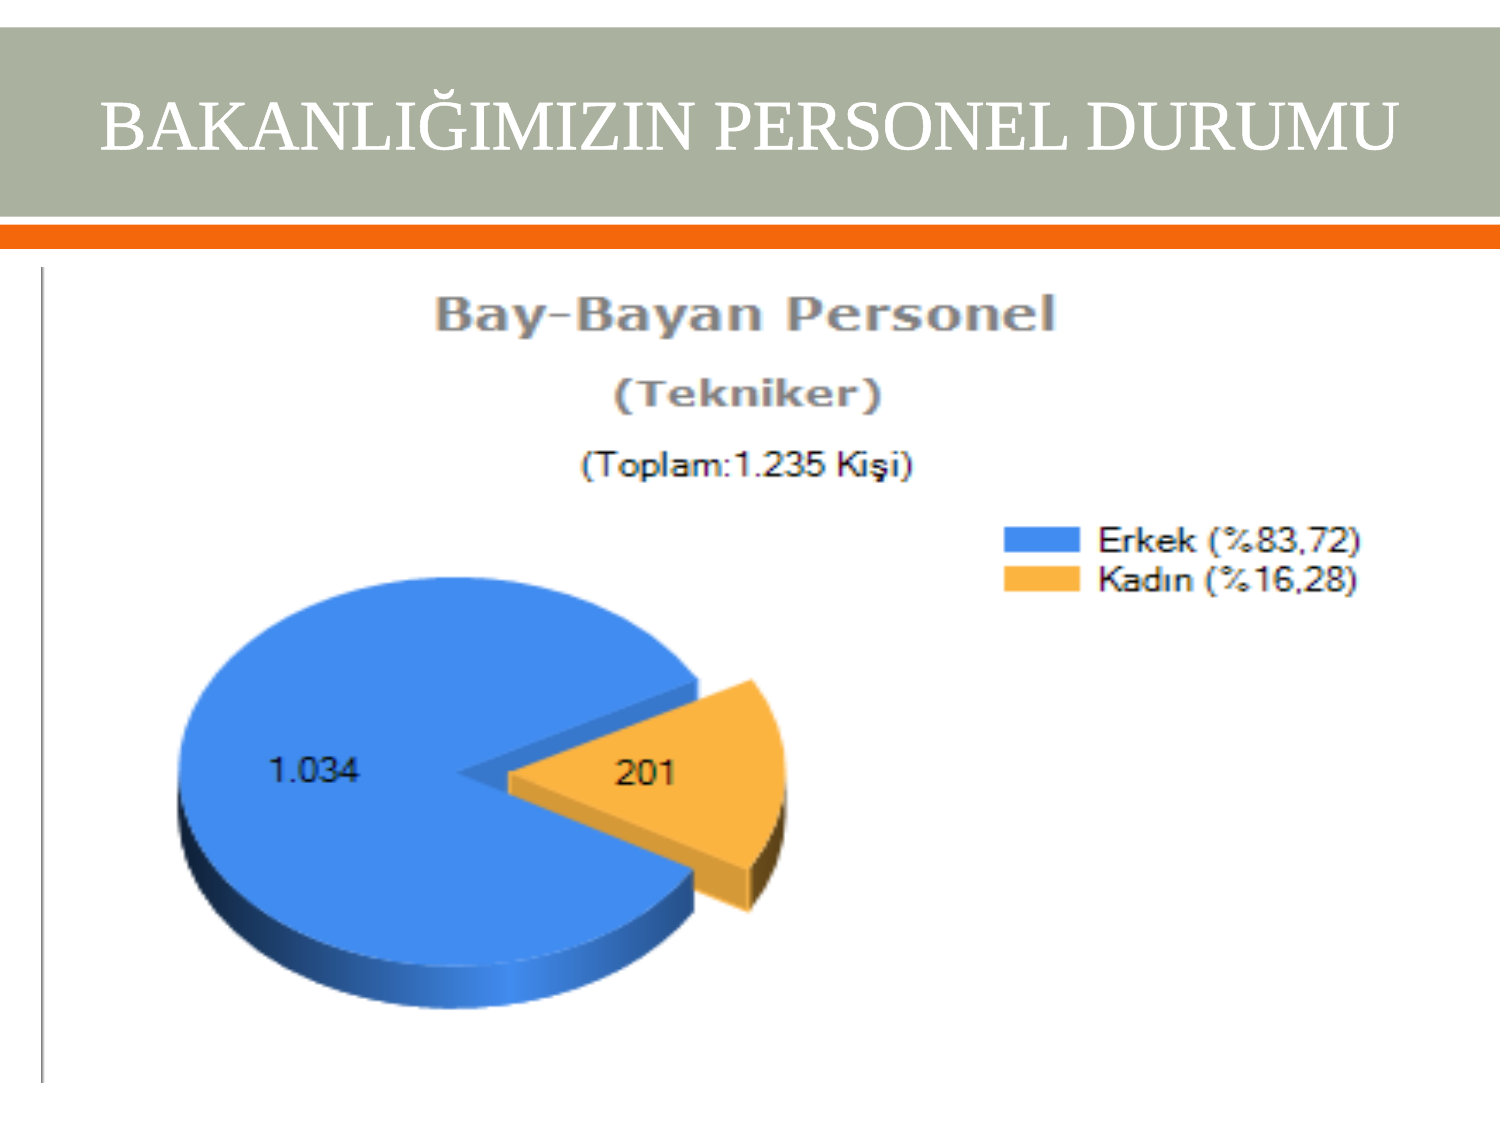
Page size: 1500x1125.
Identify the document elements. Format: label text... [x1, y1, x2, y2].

title BAKANLIĞIMIZIN PERSONEL DURUMU [75, 29, 1425, 213]
picture [40, 266, 1436, 1083]
